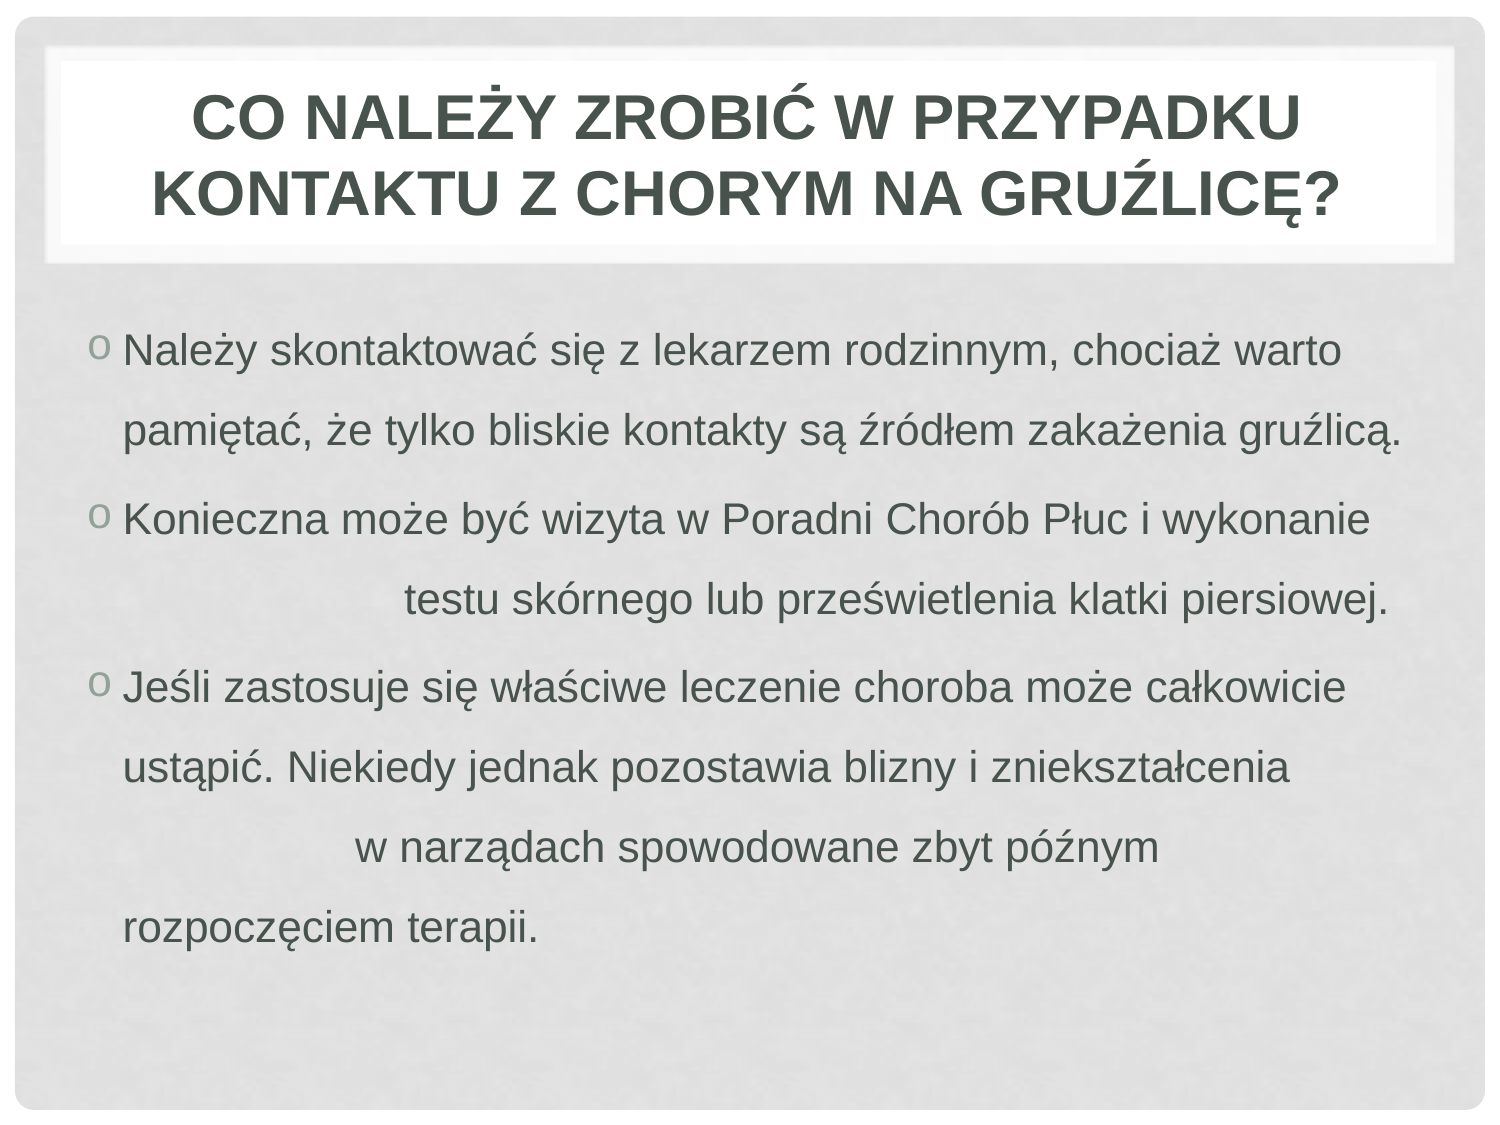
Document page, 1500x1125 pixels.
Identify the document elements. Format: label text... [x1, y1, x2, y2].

title Co należy zrobić w przypadku kontaktu z chorym na gruźlicę? [69, 66, 1425, 238]
list Należy skontaktować się z lekarzem rodzinnym, chociaż warto pamiętać, że tylko bliskie kontakty są źródłem zakażenia gruźlicą. Konieczna może być wizyta w Poradni Chorób Płuc i wykonanie testu skórnego lub prześwietlenia klatki piersiowej. Jeśli zastosuje się właściwe leczenie choroba może całkowicie ustąpić. Niekiedy jednak pozostawia blizny i zniekształcenia w narządach spowodowane zbyt późnym rozpoczęciem terapii. [53, 287, 1447, 1005]
